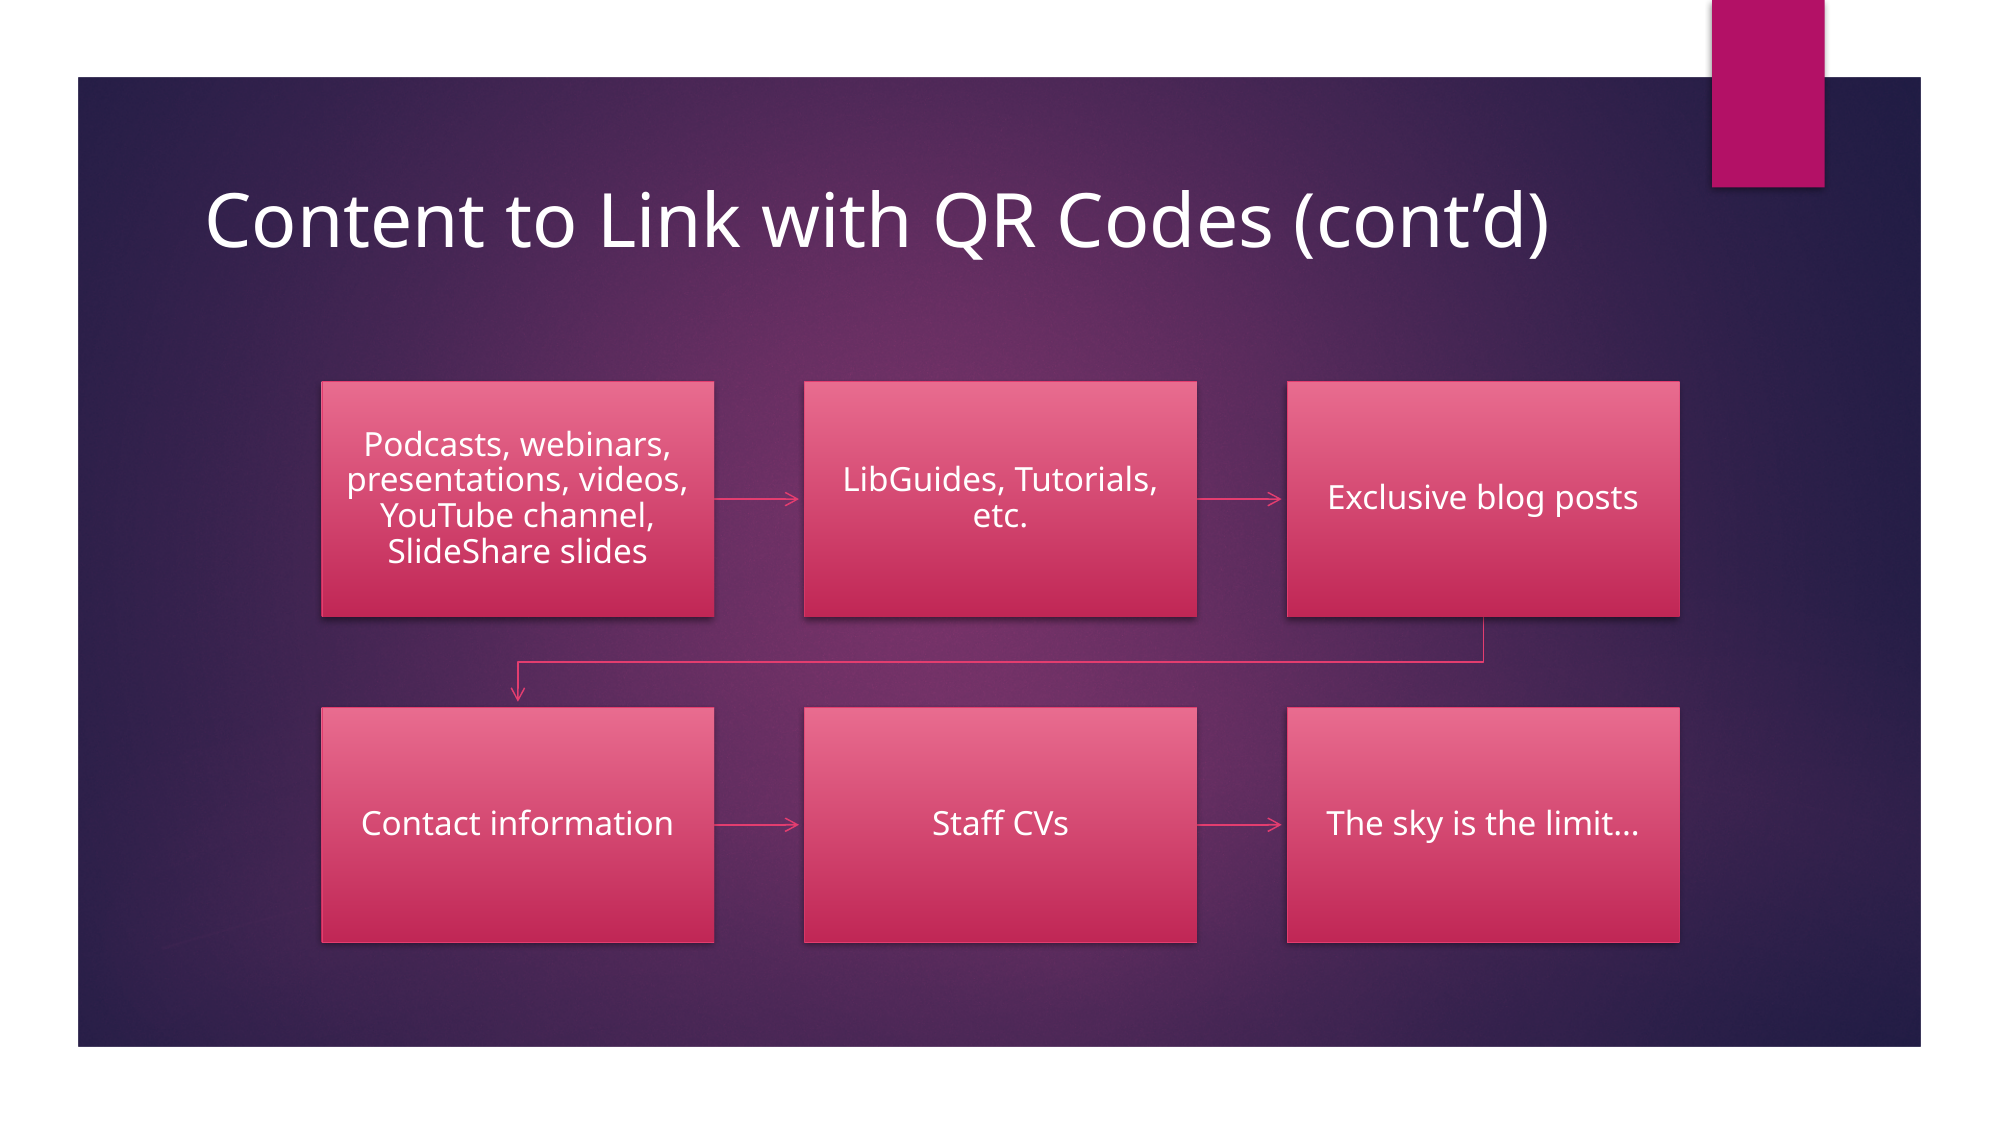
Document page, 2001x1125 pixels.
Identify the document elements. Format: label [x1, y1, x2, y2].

list [210, 380, 1791, 943]
text_box [0, 0, 2000, 1125]
